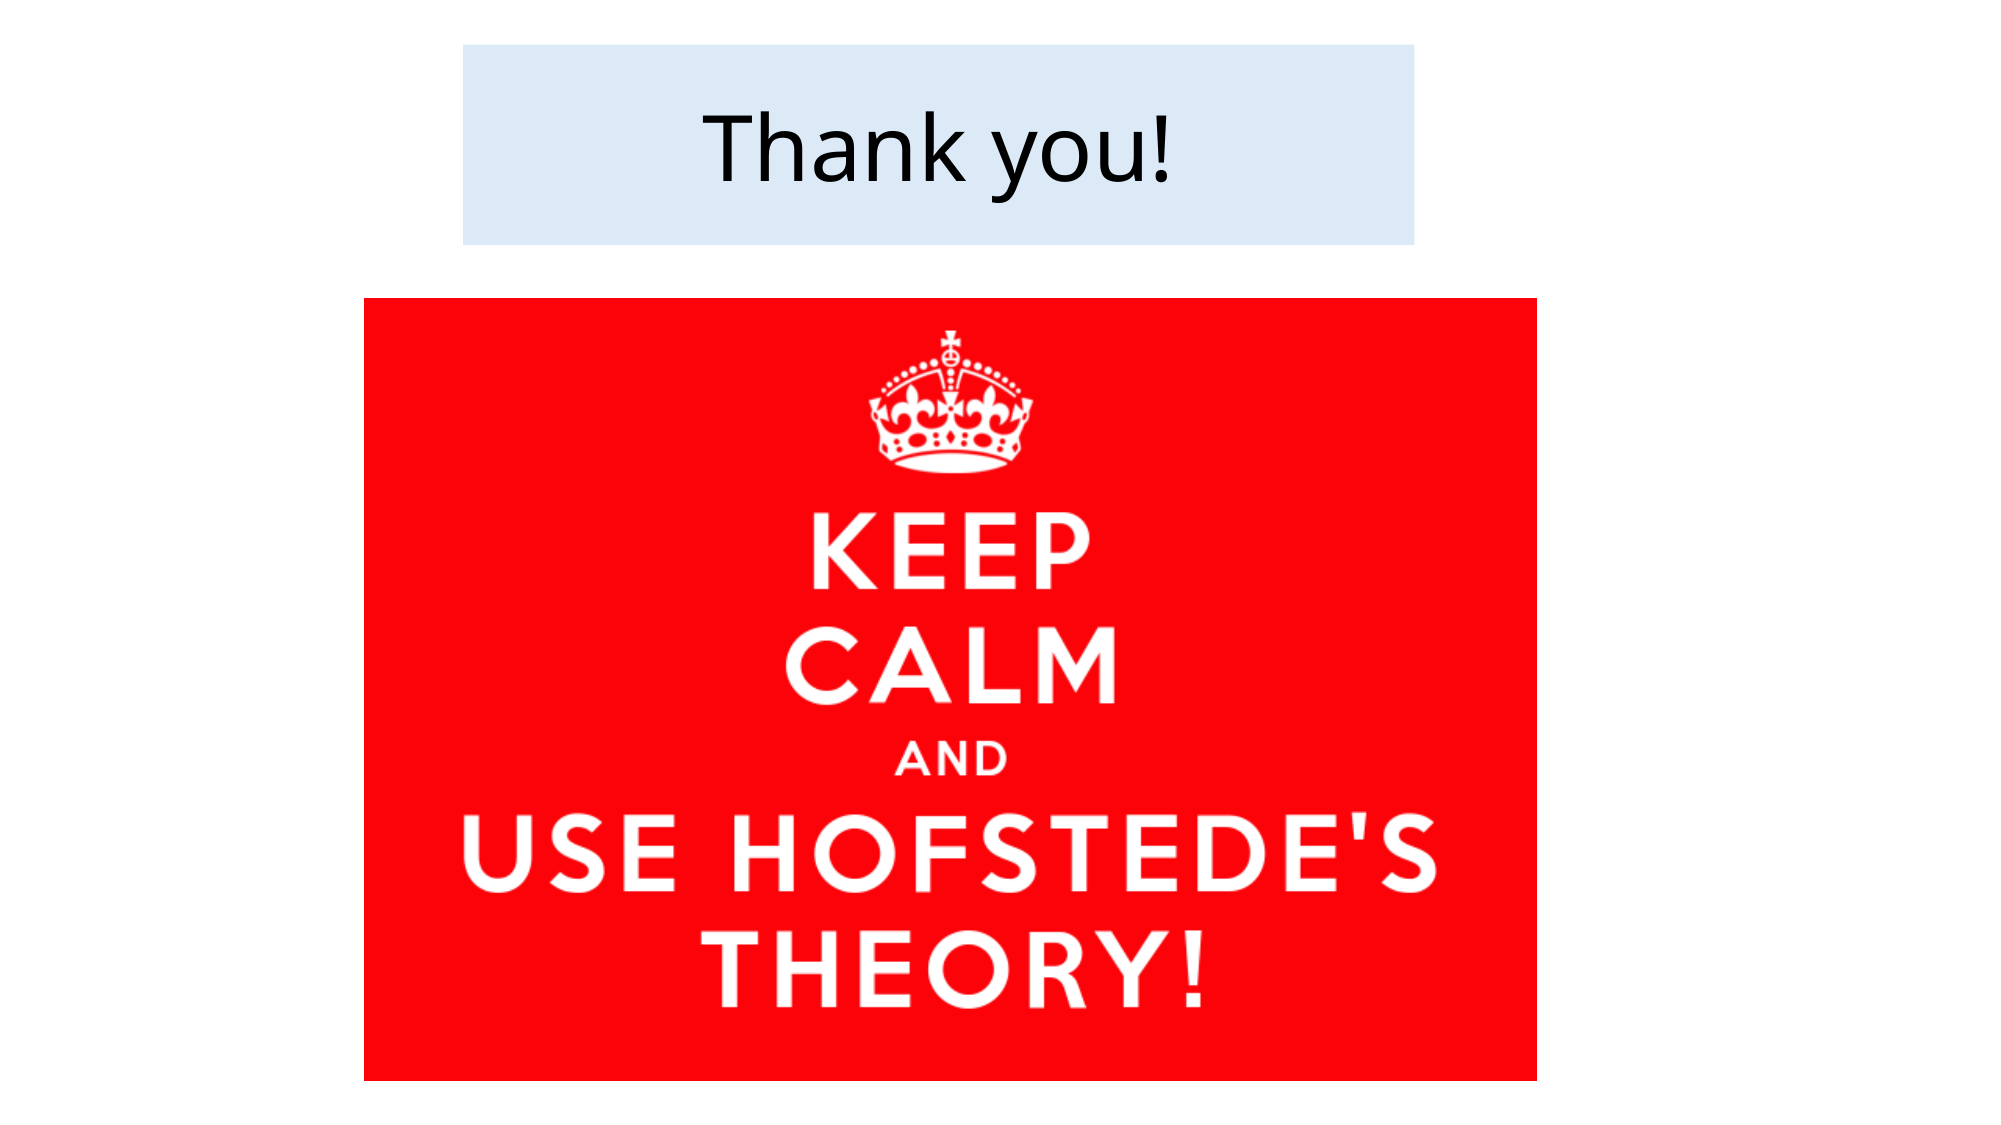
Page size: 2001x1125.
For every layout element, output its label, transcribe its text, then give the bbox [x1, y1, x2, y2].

text_box Thank you! [462, 43, 1416, 246]
picture [364, 298, 1538, 1081]
